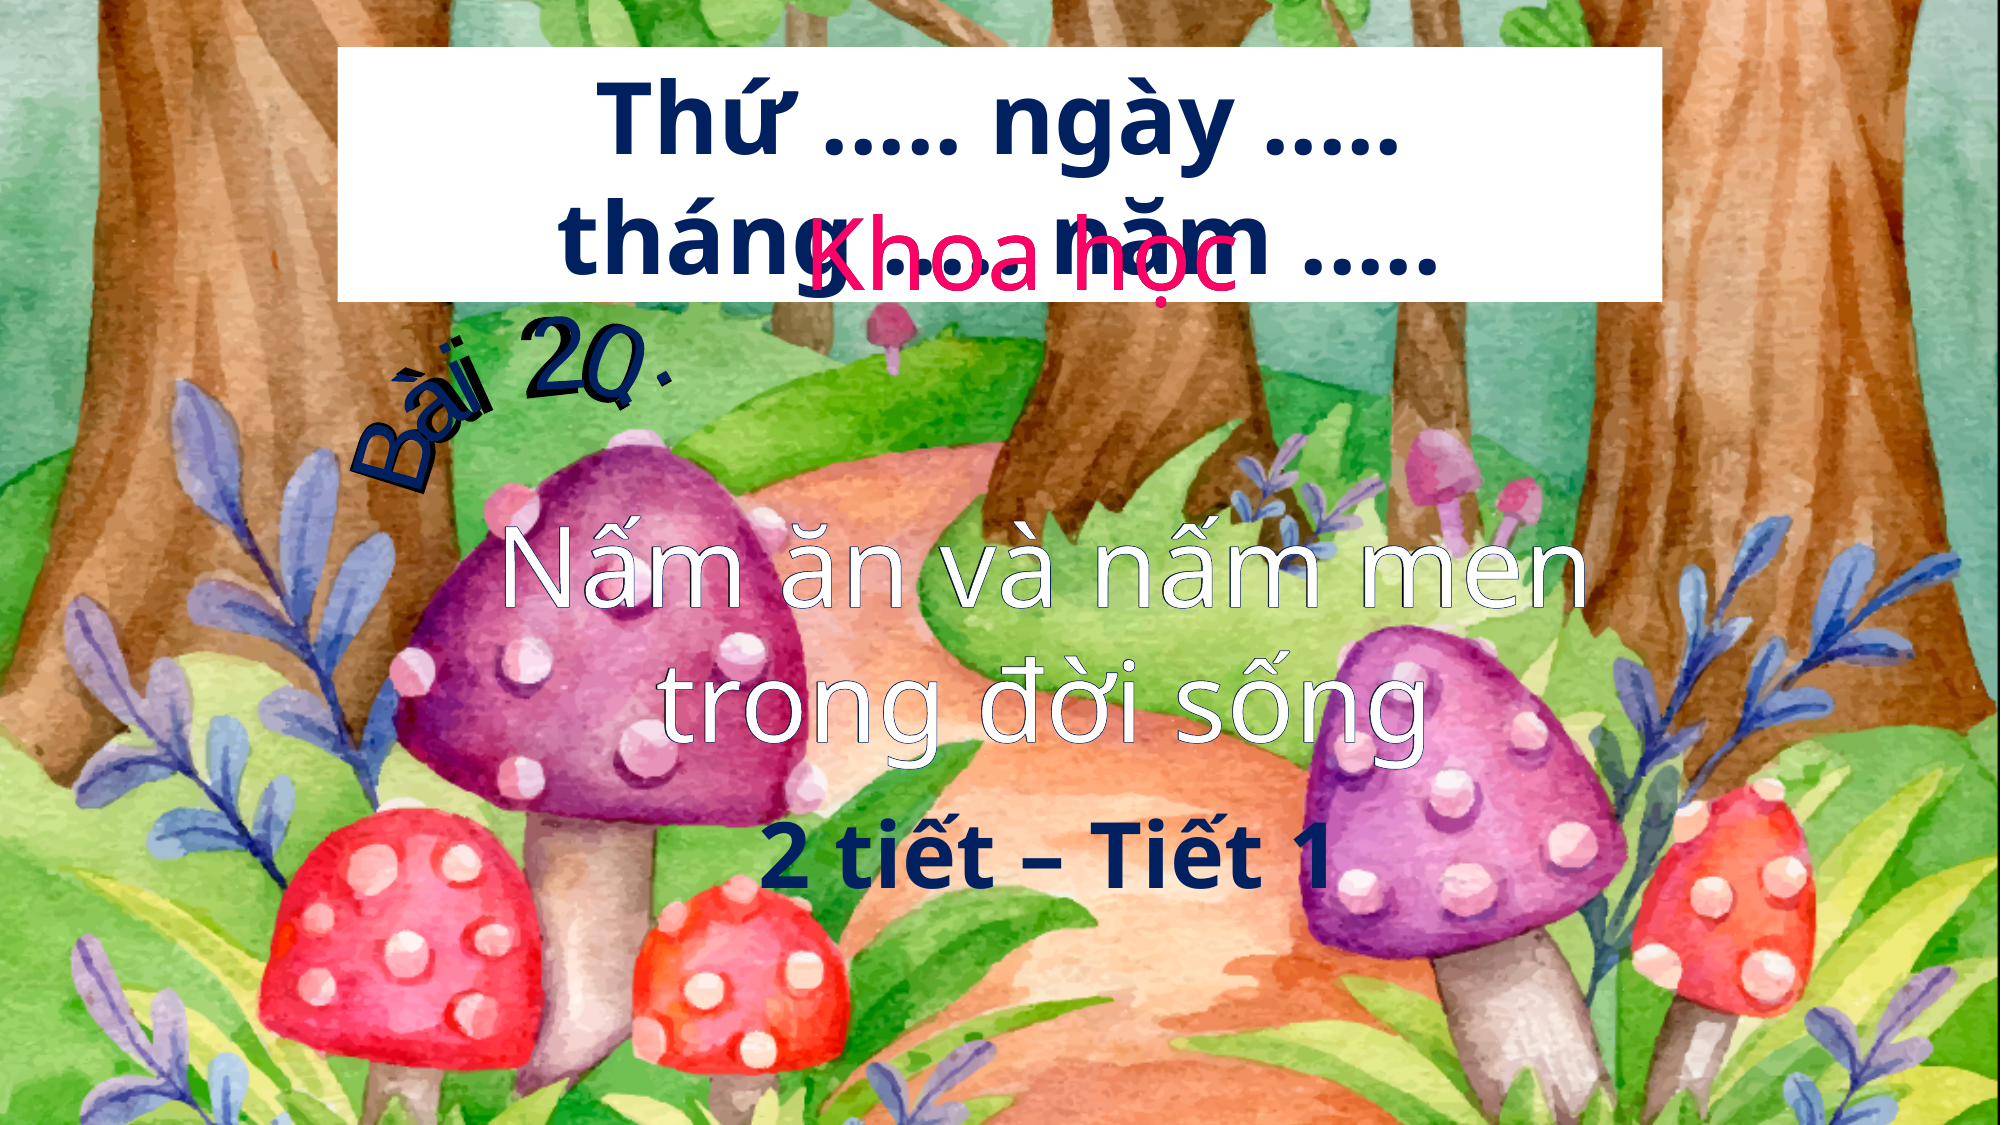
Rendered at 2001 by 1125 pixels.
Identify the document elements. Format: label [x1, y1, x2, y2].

text_box [377, 358, 665, 487]
text_box [361, 487, 1727, 776]
text_box [758, 183, 1286, 320]
picture [0, 0, 2000, 1125]
